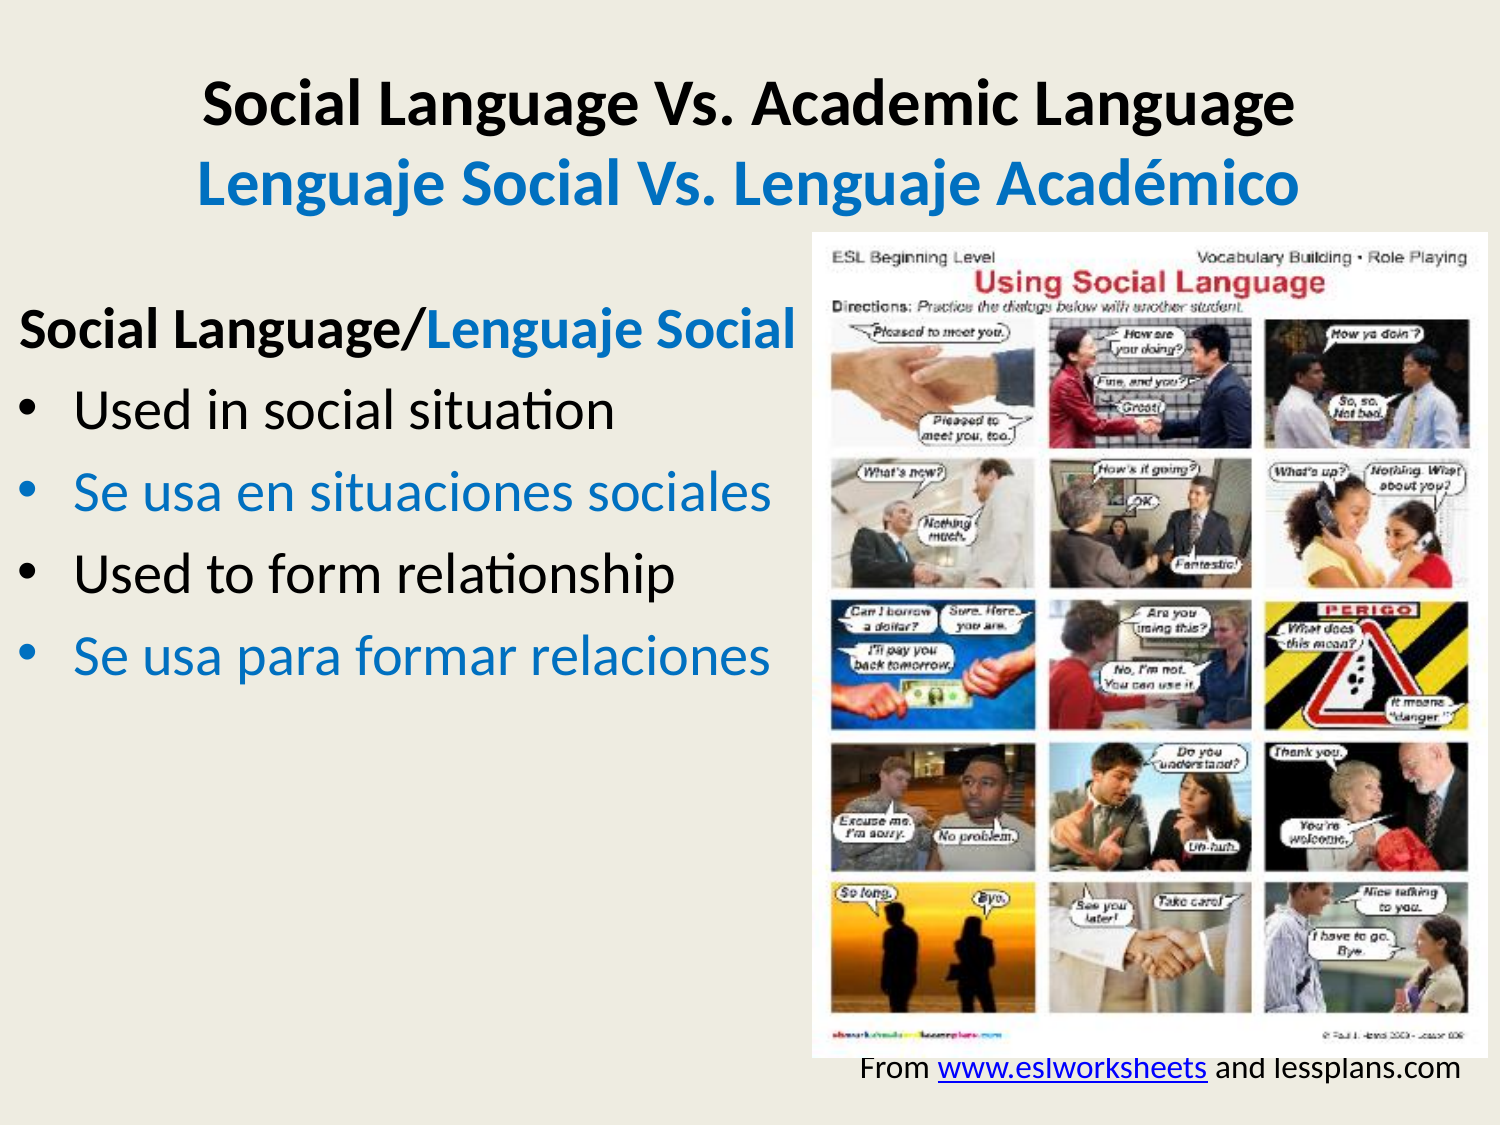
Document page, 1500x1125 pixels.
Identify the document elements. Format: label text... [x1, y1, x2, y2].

list Social Language/Lenguaje Social Used in social situation Se usa en situaciones sociales Used to form relationship Se usa para formar relaciones [2, 282, 807, 1025]
picture [812, 232, 1488, 1059]
list From www.eslworksheets and lessplans.com [807, 262, 1495, 1093]
title Social Language Vs. Academic Language Lenguaje Social Vs. Lenguaje Académico [75, 45, 1425, 233]
